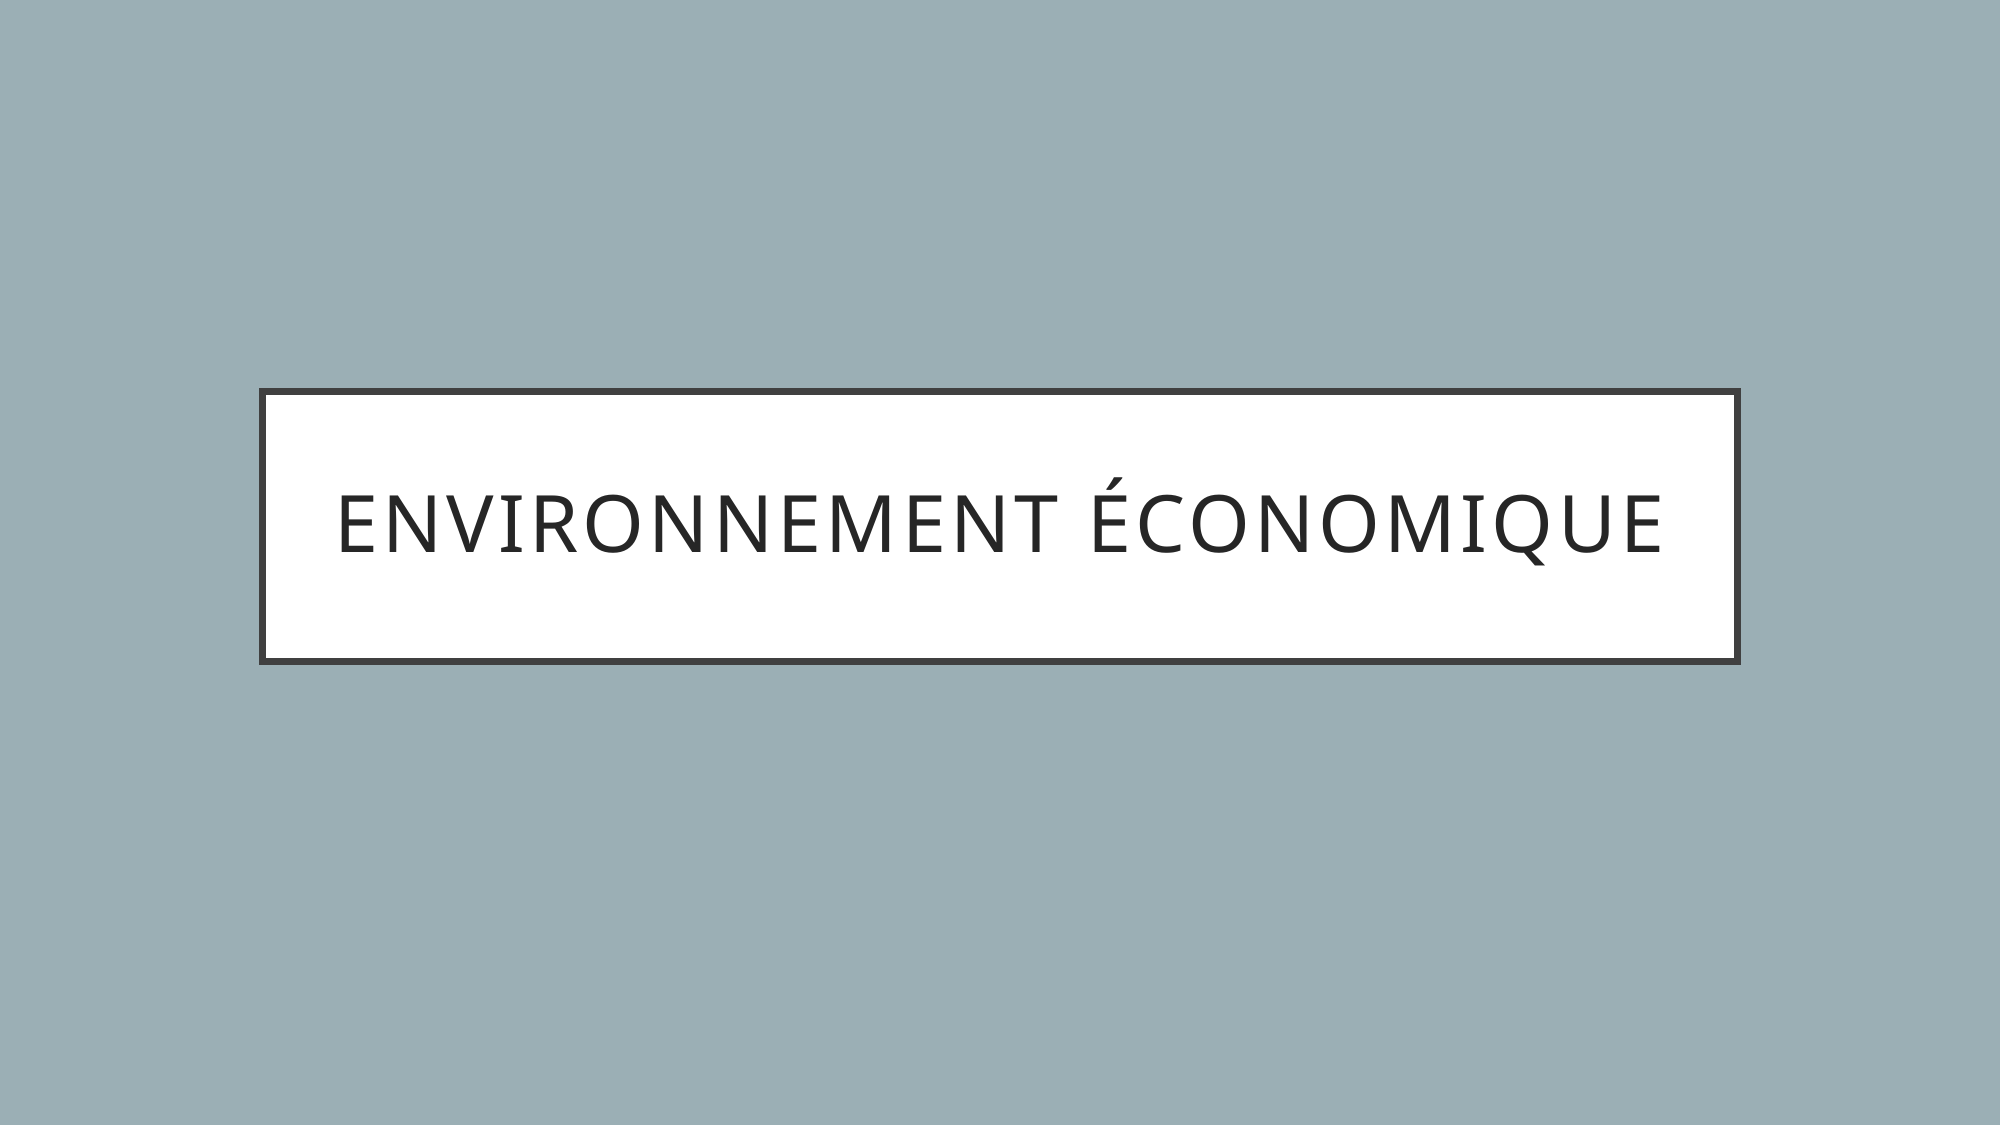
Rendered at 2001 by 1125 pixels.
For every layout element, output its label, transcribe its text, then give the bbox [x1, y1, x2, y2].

title Environnement économique [259, 388, 1741, 665]
